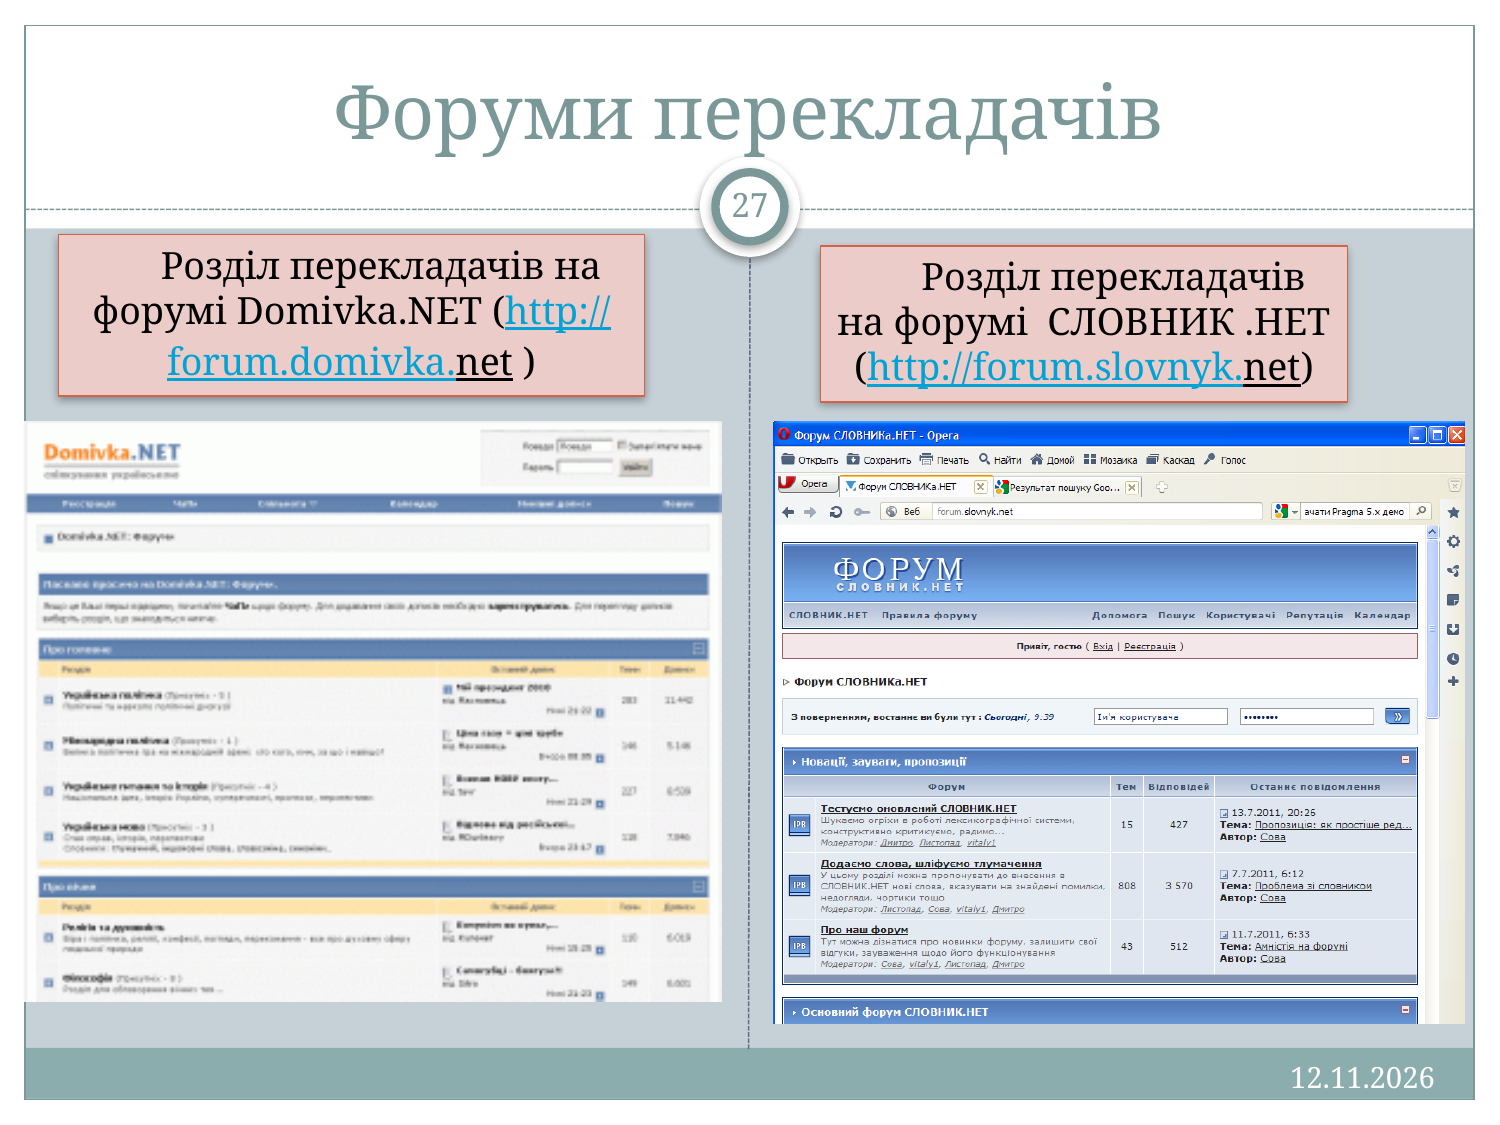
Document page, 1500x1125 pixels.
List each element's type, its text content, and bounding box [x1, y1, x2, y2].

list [773, 421, 1466, 1025]
text_box Розділ перекладачів на форумі СЛОВНИК .НЕТ (http://forum.slovnyk.net) [820, 245, 1348, 403]
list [23, 421, 722, 1003]
footer [50, 1051, 638, 1112]
text_box Розділ перекладачів на форумі Domivka.NET (http://forum.domivka.net ) [58, 234, 645, 397]
slide_number 27 [712, 170, 788, 243]
title Форуми перекладачів [49, 37, 1450, 162]
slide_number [950, 1051, 1450, 1112]
